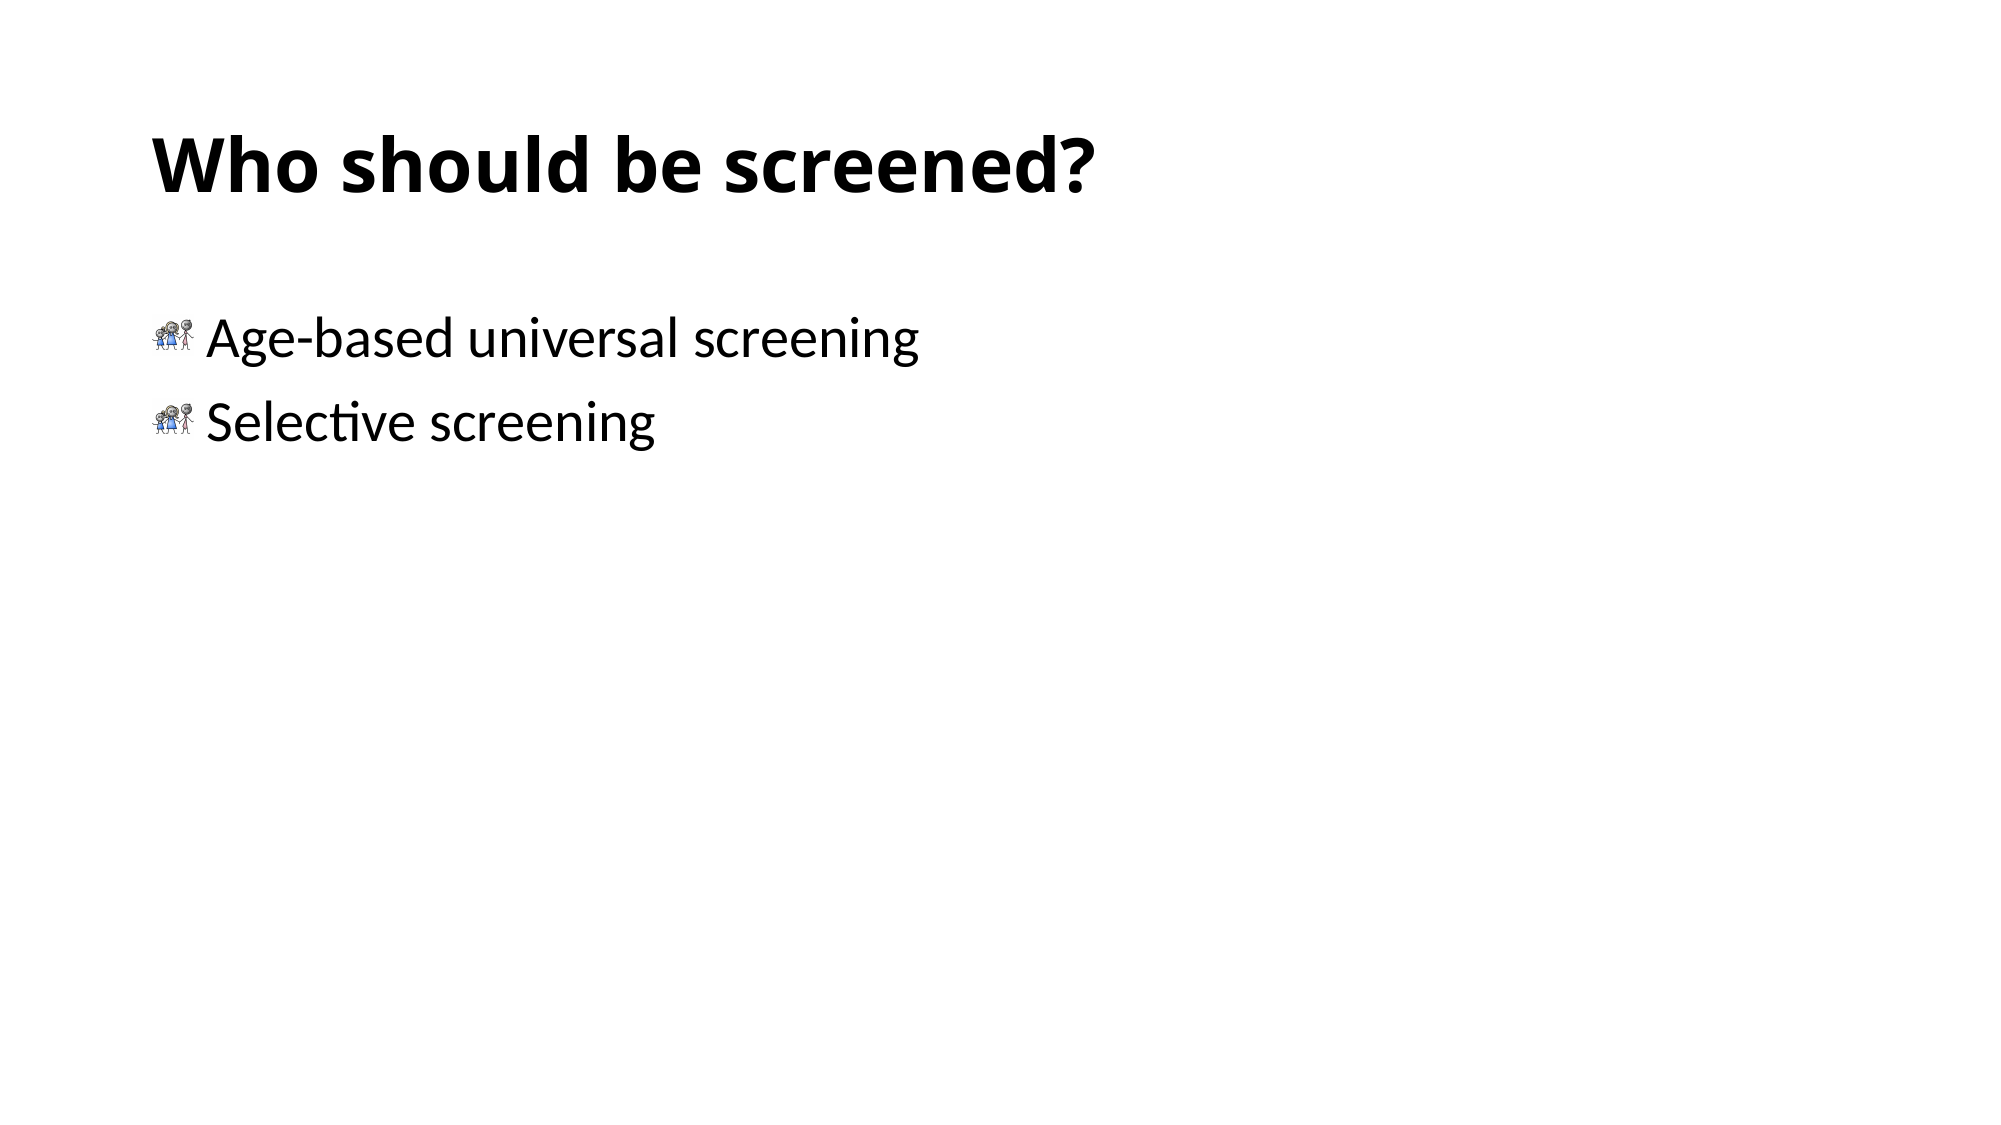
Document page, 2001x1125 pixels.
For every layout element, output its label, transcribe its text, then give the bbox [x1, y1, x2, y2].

picture [152, 398, 194, 440]
picture [152, 314, 194, 356]
list Age-based universal screening Selective screening [137, 299, 1863, 1014]
title Who should be screened? [137, 59, 1863, 278]
